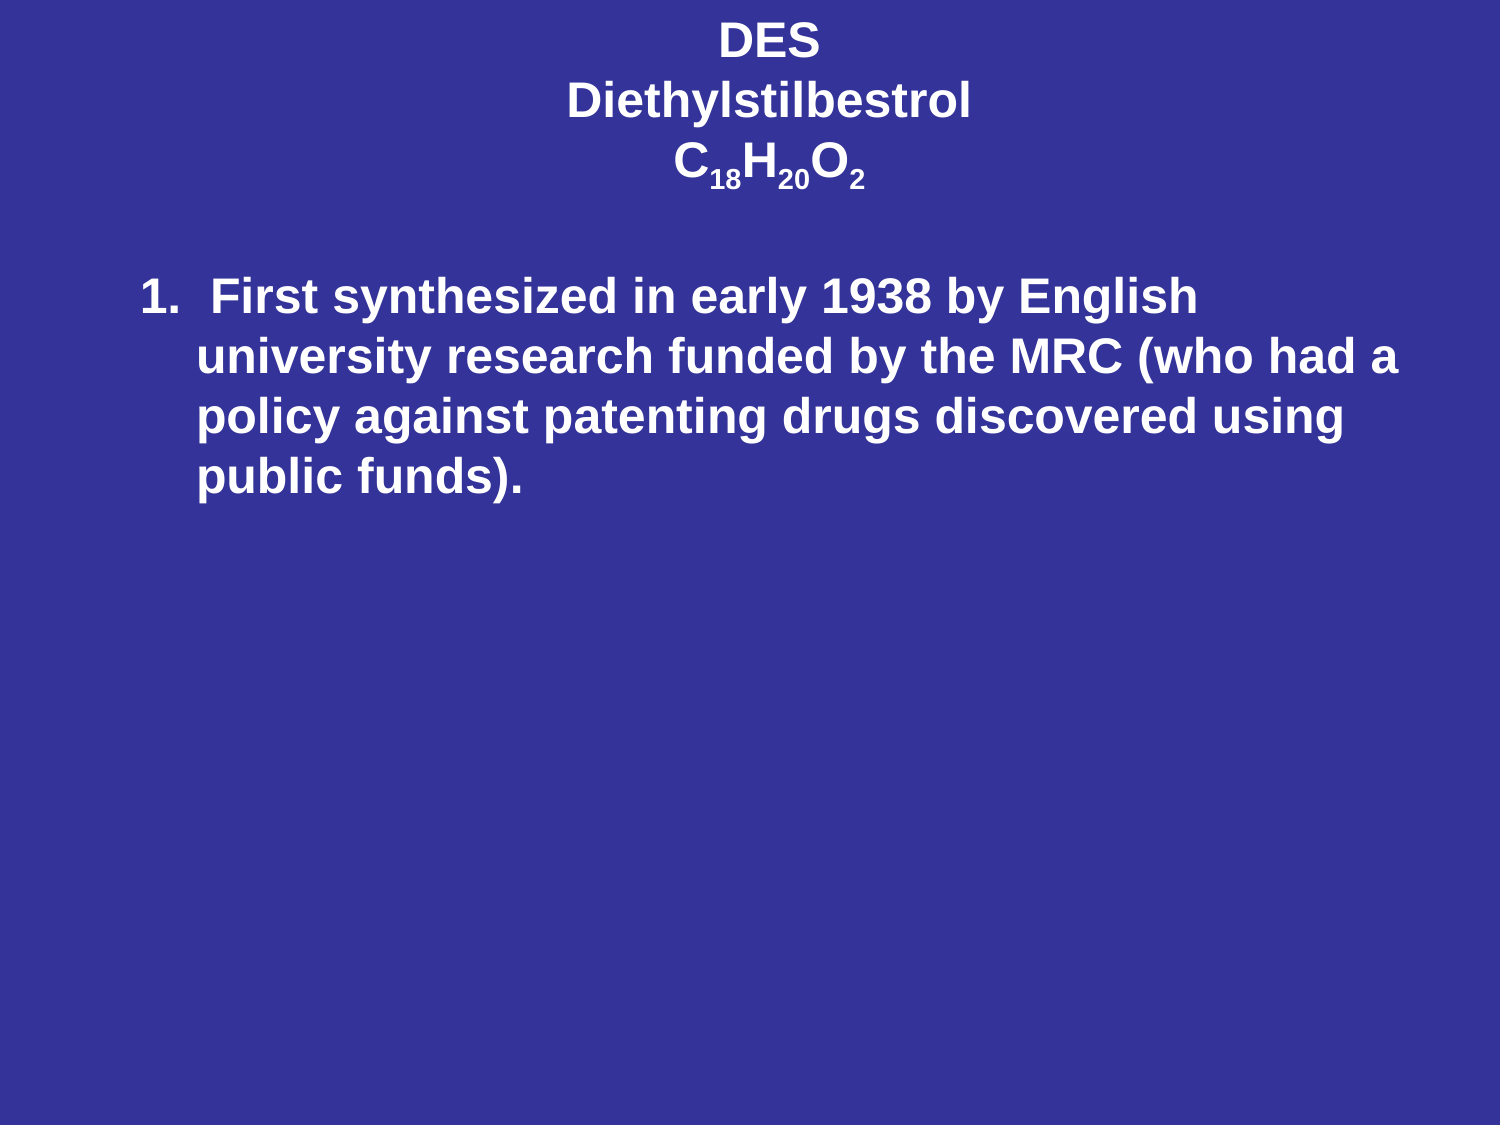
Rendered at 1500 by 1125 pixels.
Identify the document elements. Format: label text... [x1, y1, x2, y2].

text_box DES Diethylstilbestrol C18H20O2 First synthesized in early 1938 by English university research funded by the MRC (who had a policy against patenting drugs discovered using public funds). [124, 0, 1414, 657]
